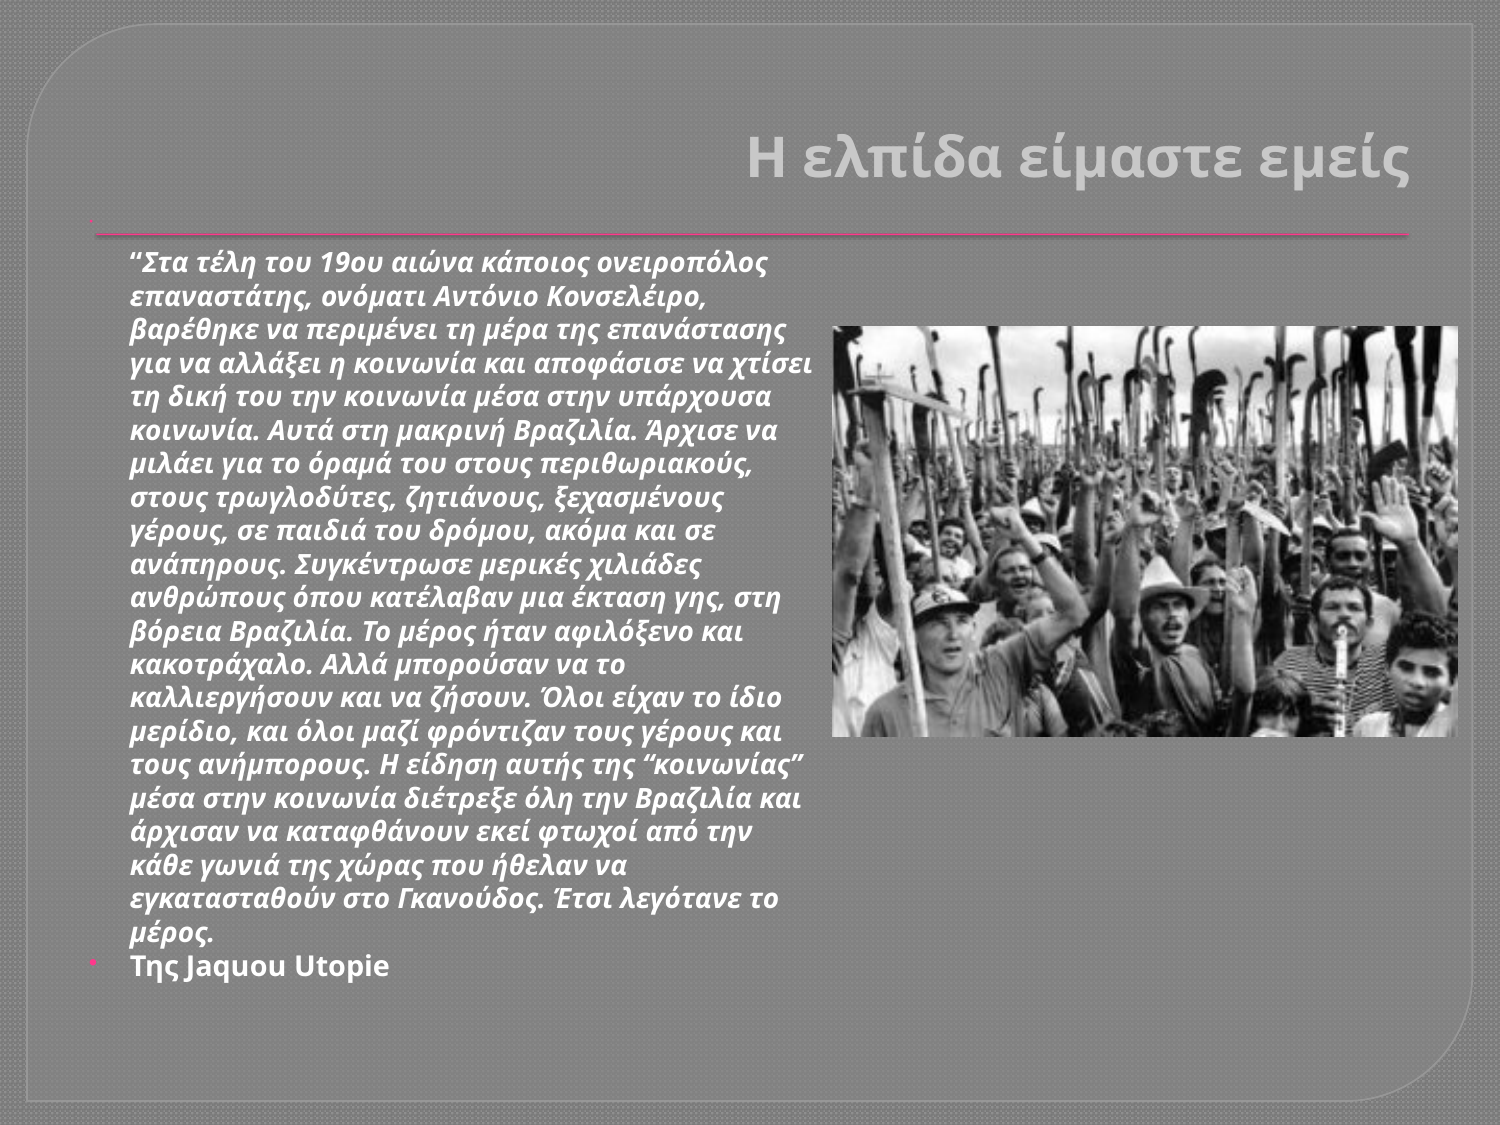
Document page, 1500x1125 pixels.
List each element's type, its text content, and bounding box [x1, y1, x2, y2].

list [832, 325, 1458, 737]
list “Στα τέλη του 19ου αιώνα κάποιος ονειροπόλος επαναστάτης, ονόματι Αντόνιο Κονσελέιρο, βαρέθηκε να περιμένει τη μέρα της επανάστασης για να αλλάξει η κοινωνία και αποφάσισε να χτίσει τη δική του την κοινωνία μέσα στην υπάρχουσα κοινωνία. Αυτά στη μακρινή Βραζιλία. Άρχισε να μιλάει για το όραμά του στους περιθωριακούς, στους τρωγλοδύτες, ζητιάνους, ξεχασμένους γέρους, σε παιδιά του δρόμου, ακόμα και σε ανάπηρους. Συγκέντρωσε μερικές χιλιάδες ανθρώπους όπου κατέλαβαν μια έκταση γης, στη βόρεια Βραζιλία. Το μέρος ήταν αφιλόξενο και κακοτράχαλο. Αλλά μπορούσαν να το καλλιεργήσουν και να ζήσουν. Όλοι είχαν το ίδιο μερίδιο, και όλοι μαζί φρόντιζαν τους γέρους και τους ανήμπορους. Η είδηση αυτής της “κοινωνίας” μέσα στην κοινωνία διέτρεξε όλη την Βραζιλία και άρχισαν να καταφθάνουν εκεί φτωχοί από την κάθε γωνιά της χώρας που ήθελαν να εγκατασταθούν στο Γκανούδος. Έτσι λεγότανε το μέρος. Της Jaquou Utopie [75, 208, 833, 1005]
title Η ελπίδα είμαστε εμείς [75, 45, 1425, 197]
